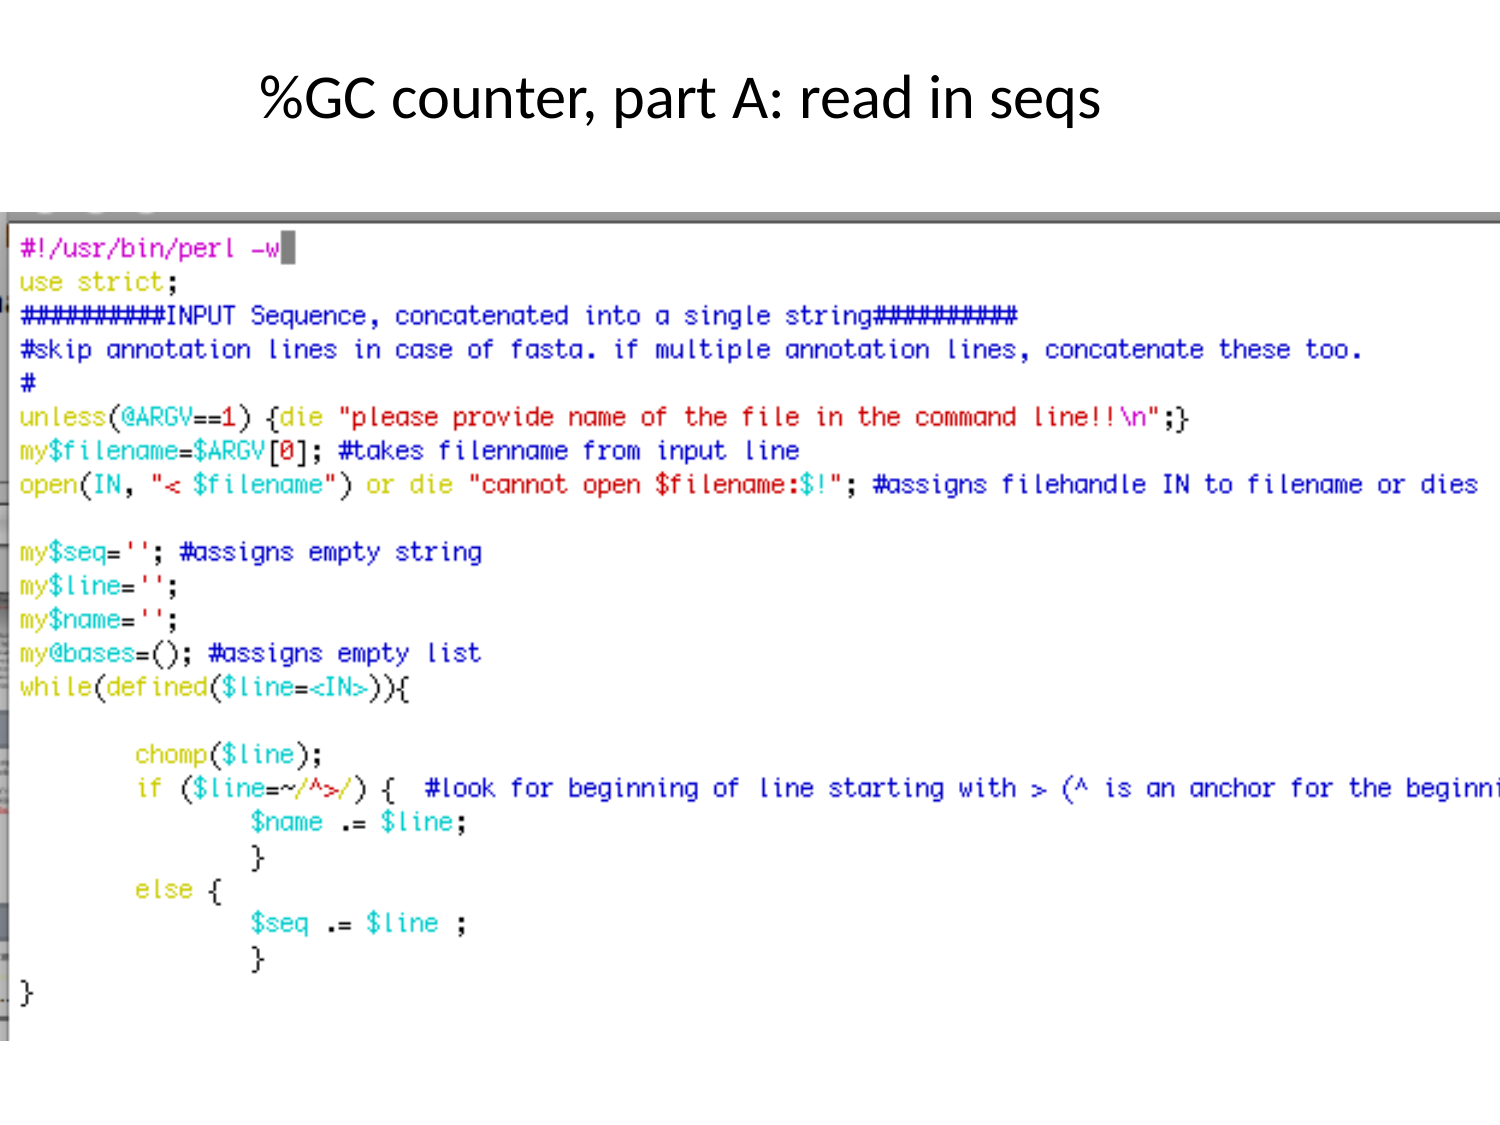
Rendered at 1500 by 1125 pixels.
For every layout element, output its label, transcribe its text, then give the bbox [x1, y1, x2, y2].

picture [0, 212, 1500, 1041]
title %GC counter, part A: read in seqs [62, 24, 1300, 163]
